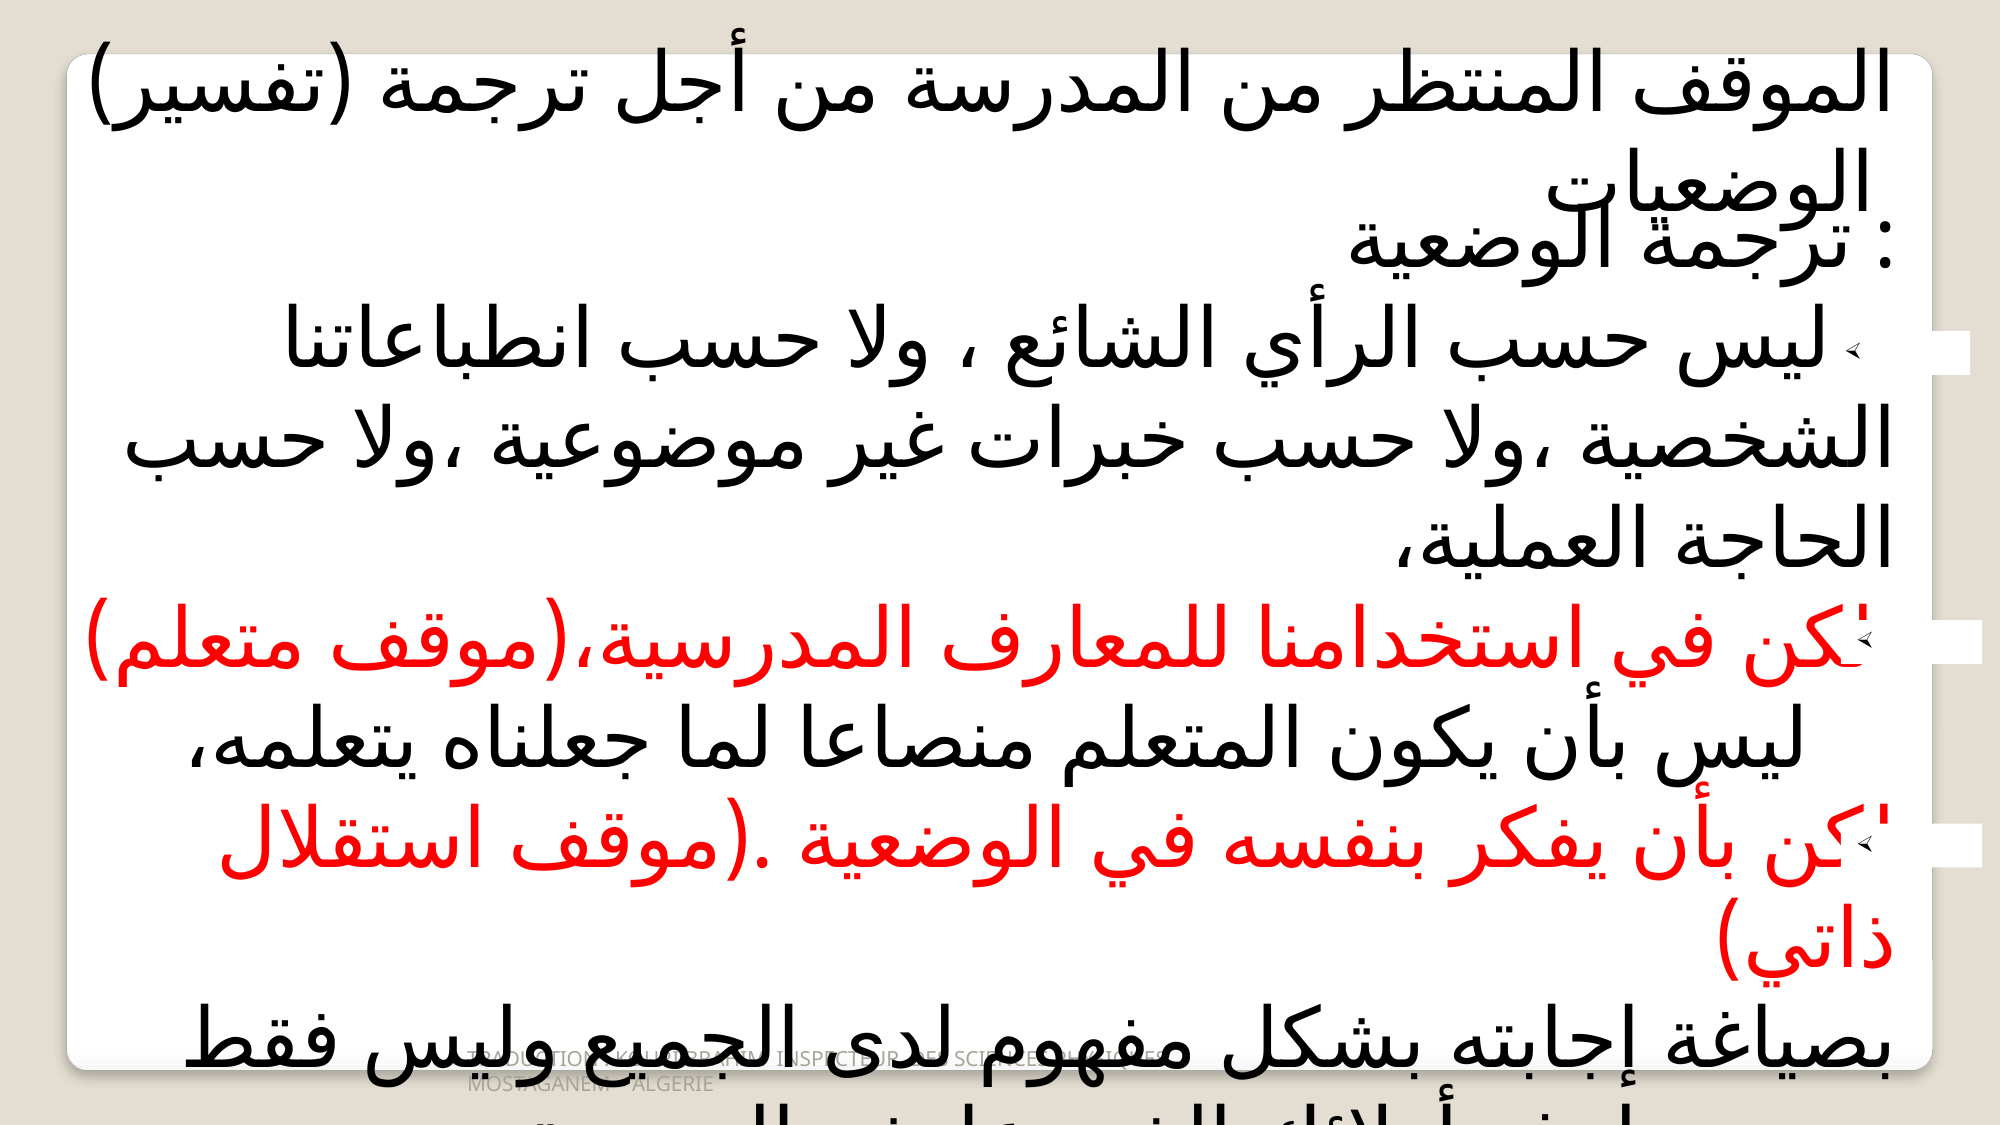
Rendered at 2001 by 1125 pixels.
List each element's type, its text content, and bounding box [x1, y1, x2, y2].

text_box الموقف المنتظر من المدرسة من أجل ترجمة (تفسير) الوضعيات [49, 20, 1912, 236]
text_box ترجمة الوضعية : ليس حسب الرأي الشائع ، ولا حسب انطباعاتنا الشخصية ،ولا حسب خبرات غير موضوعية ،ولا حسب الحاجة العملية، لكن في استخدامنا للمعارف المدرسية،(موقف متعلم) ليس بأن يكون المتعلم منصاعا لما جعلناه يتعلمه، لكن بأن يفكر بنفسه في الوضعية .(موقف استقلال ذاتي) بصياغة إجابته بشكل مفهوم لدى الجميع وليس فقط من طرف أولائك الذين عايشو الوضعية. [25, 176, 1912, 1125]
text_box [1840, 620, 1983, 664]
text_box [1828, 331, 1971, 375]
text_box [1840, 823, 1983, 868]
